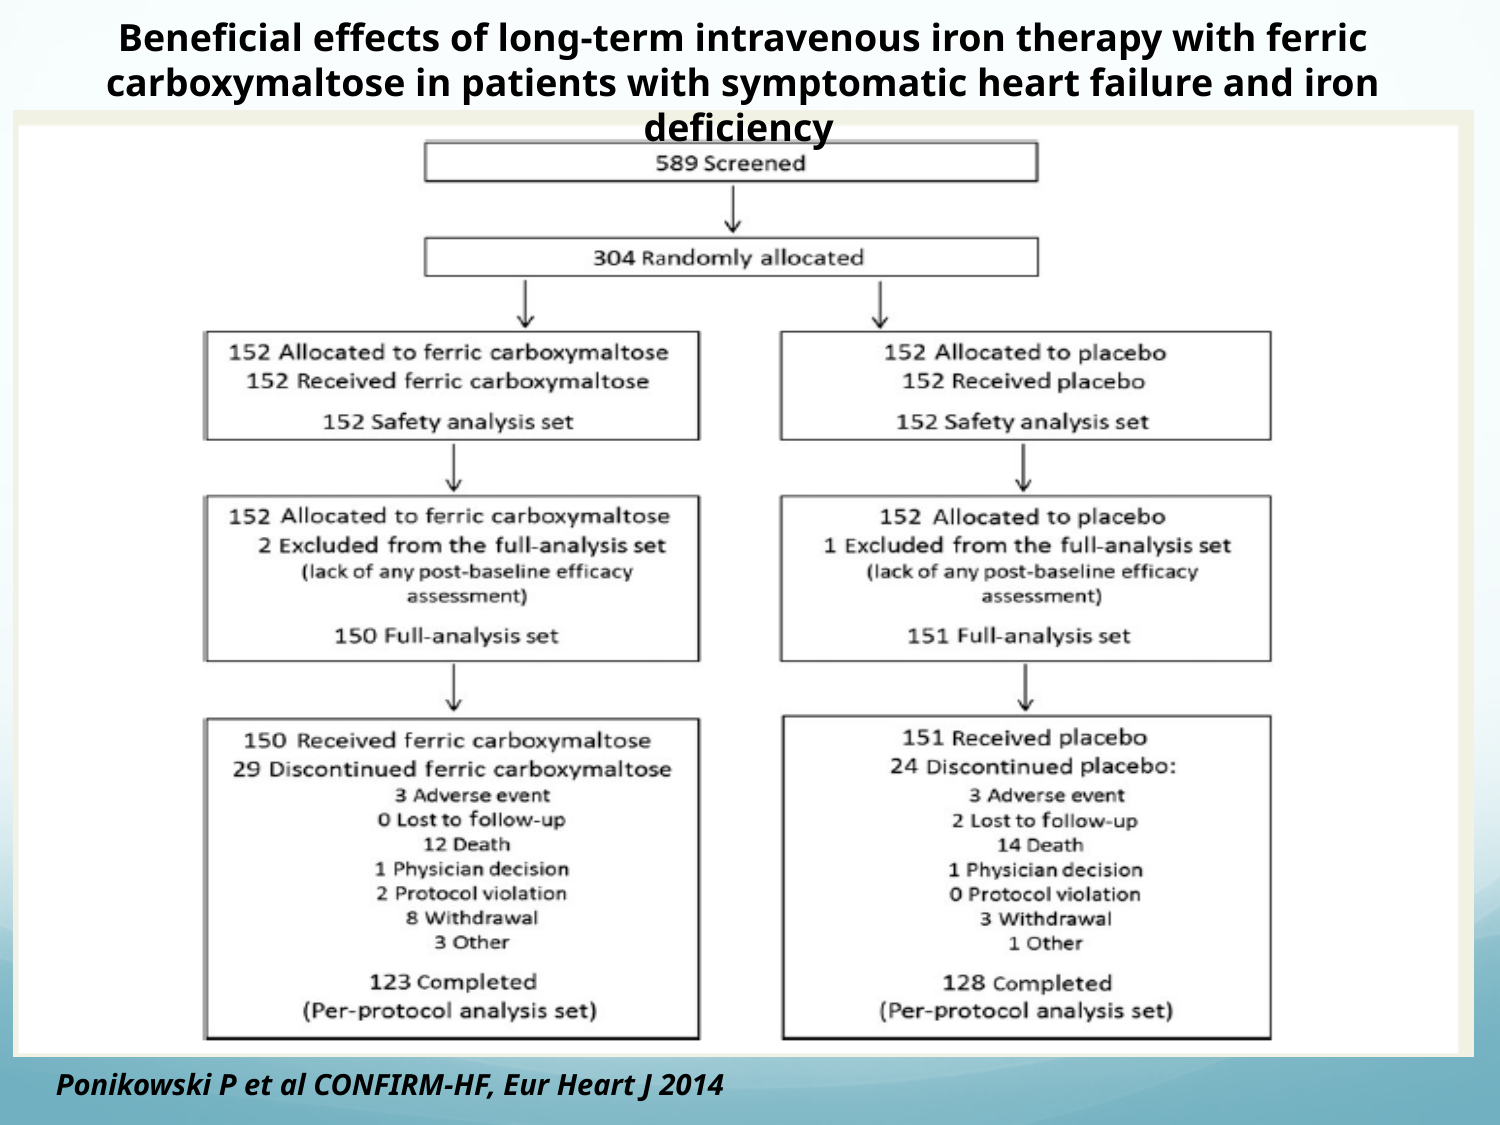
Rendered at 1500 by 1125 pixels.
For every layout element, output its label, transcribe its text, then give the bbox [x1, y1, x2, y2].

text_box Ponikowski P et al CONFIRM-HF, Eur Heart J 2014 [40, 1078, 739, 1109]
picture [12, 110, 1475, 1058]
text_box Beneficial effects of long-term intravenous iron therapy with ferric carboxymaltose in patients with symptomatic heart failure and iron deficiency [13, 6, 1474, 107]
